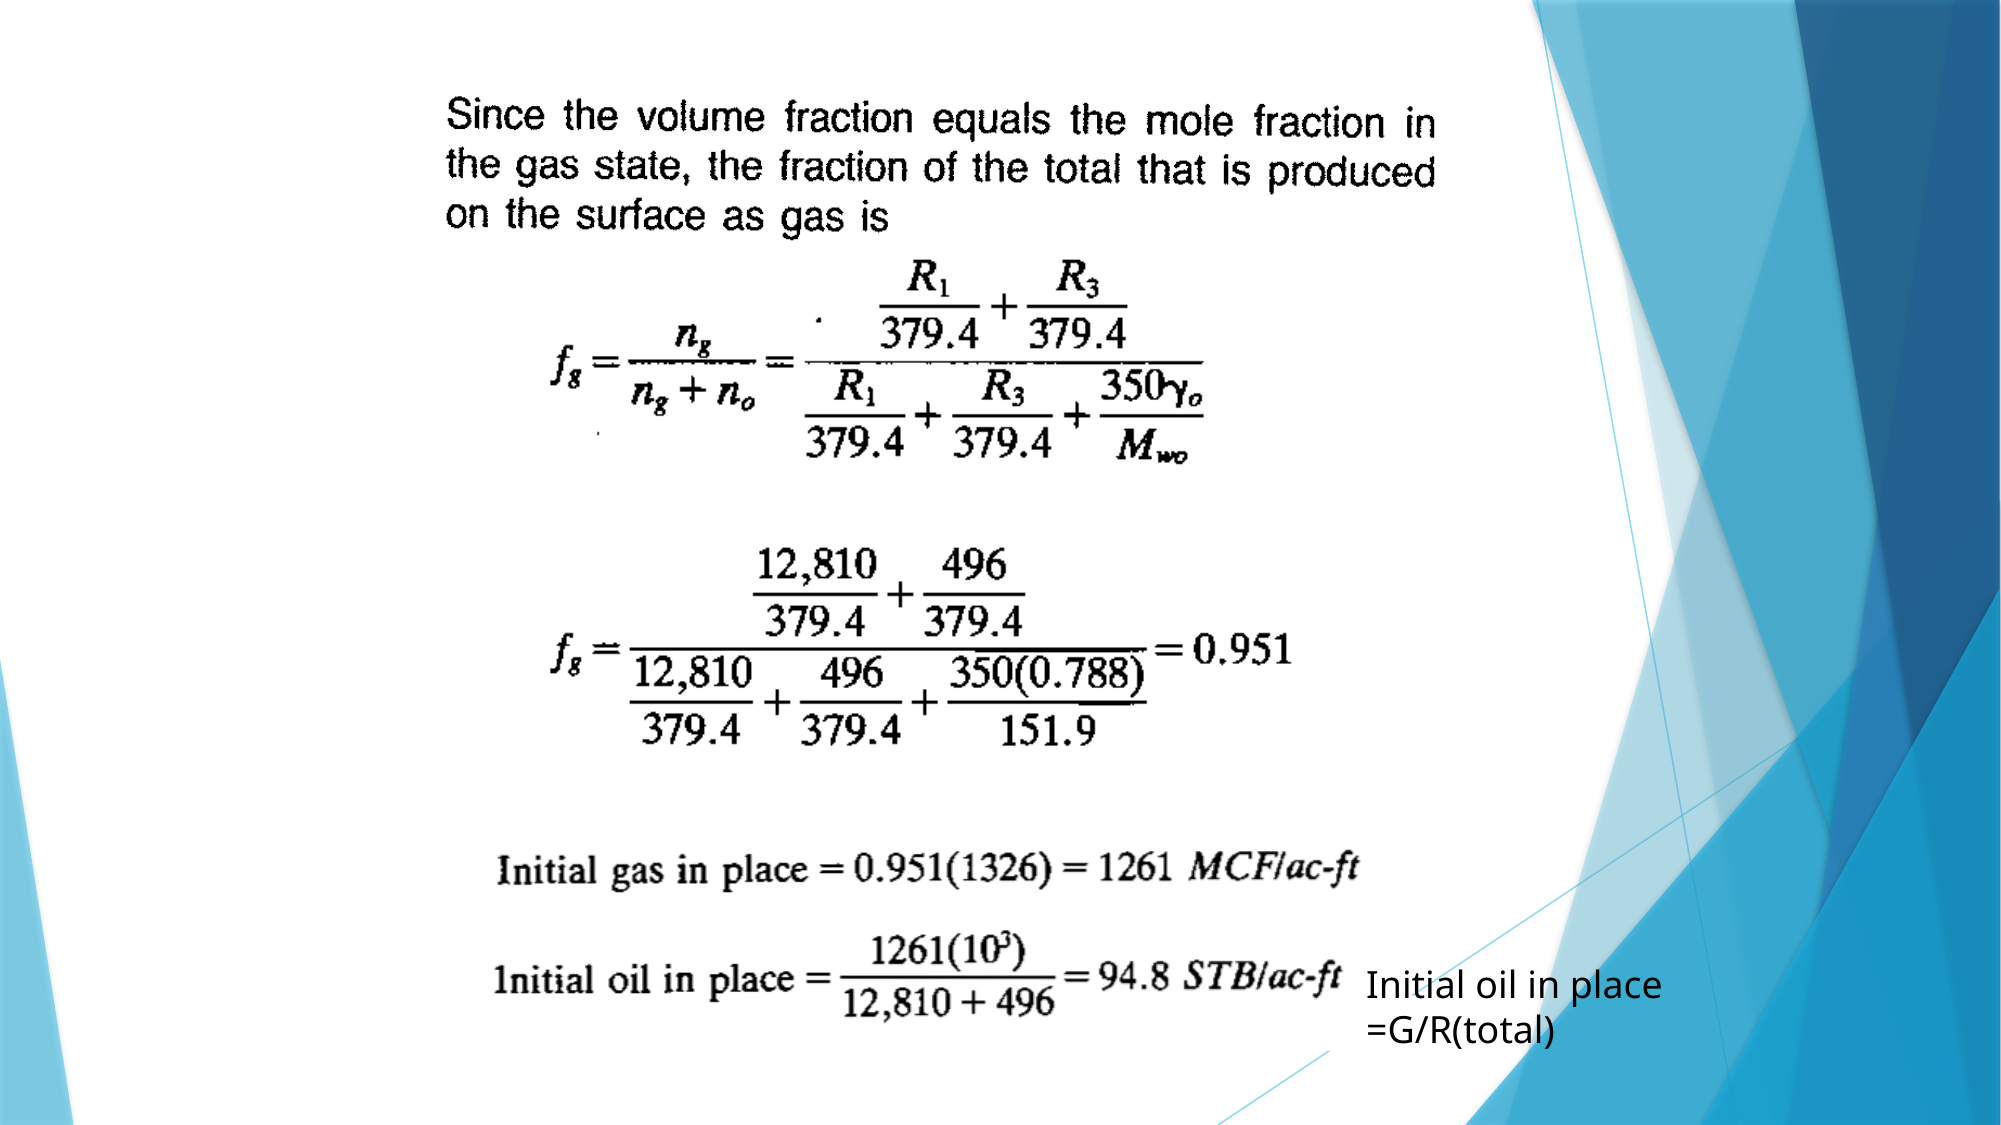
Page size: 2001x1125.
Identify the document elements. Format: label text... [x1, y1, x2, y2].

text_box Initial oil in place =G/R(total) [1409, 953, 1807, 1059]
picture [399, 56, 1469, 1052]
